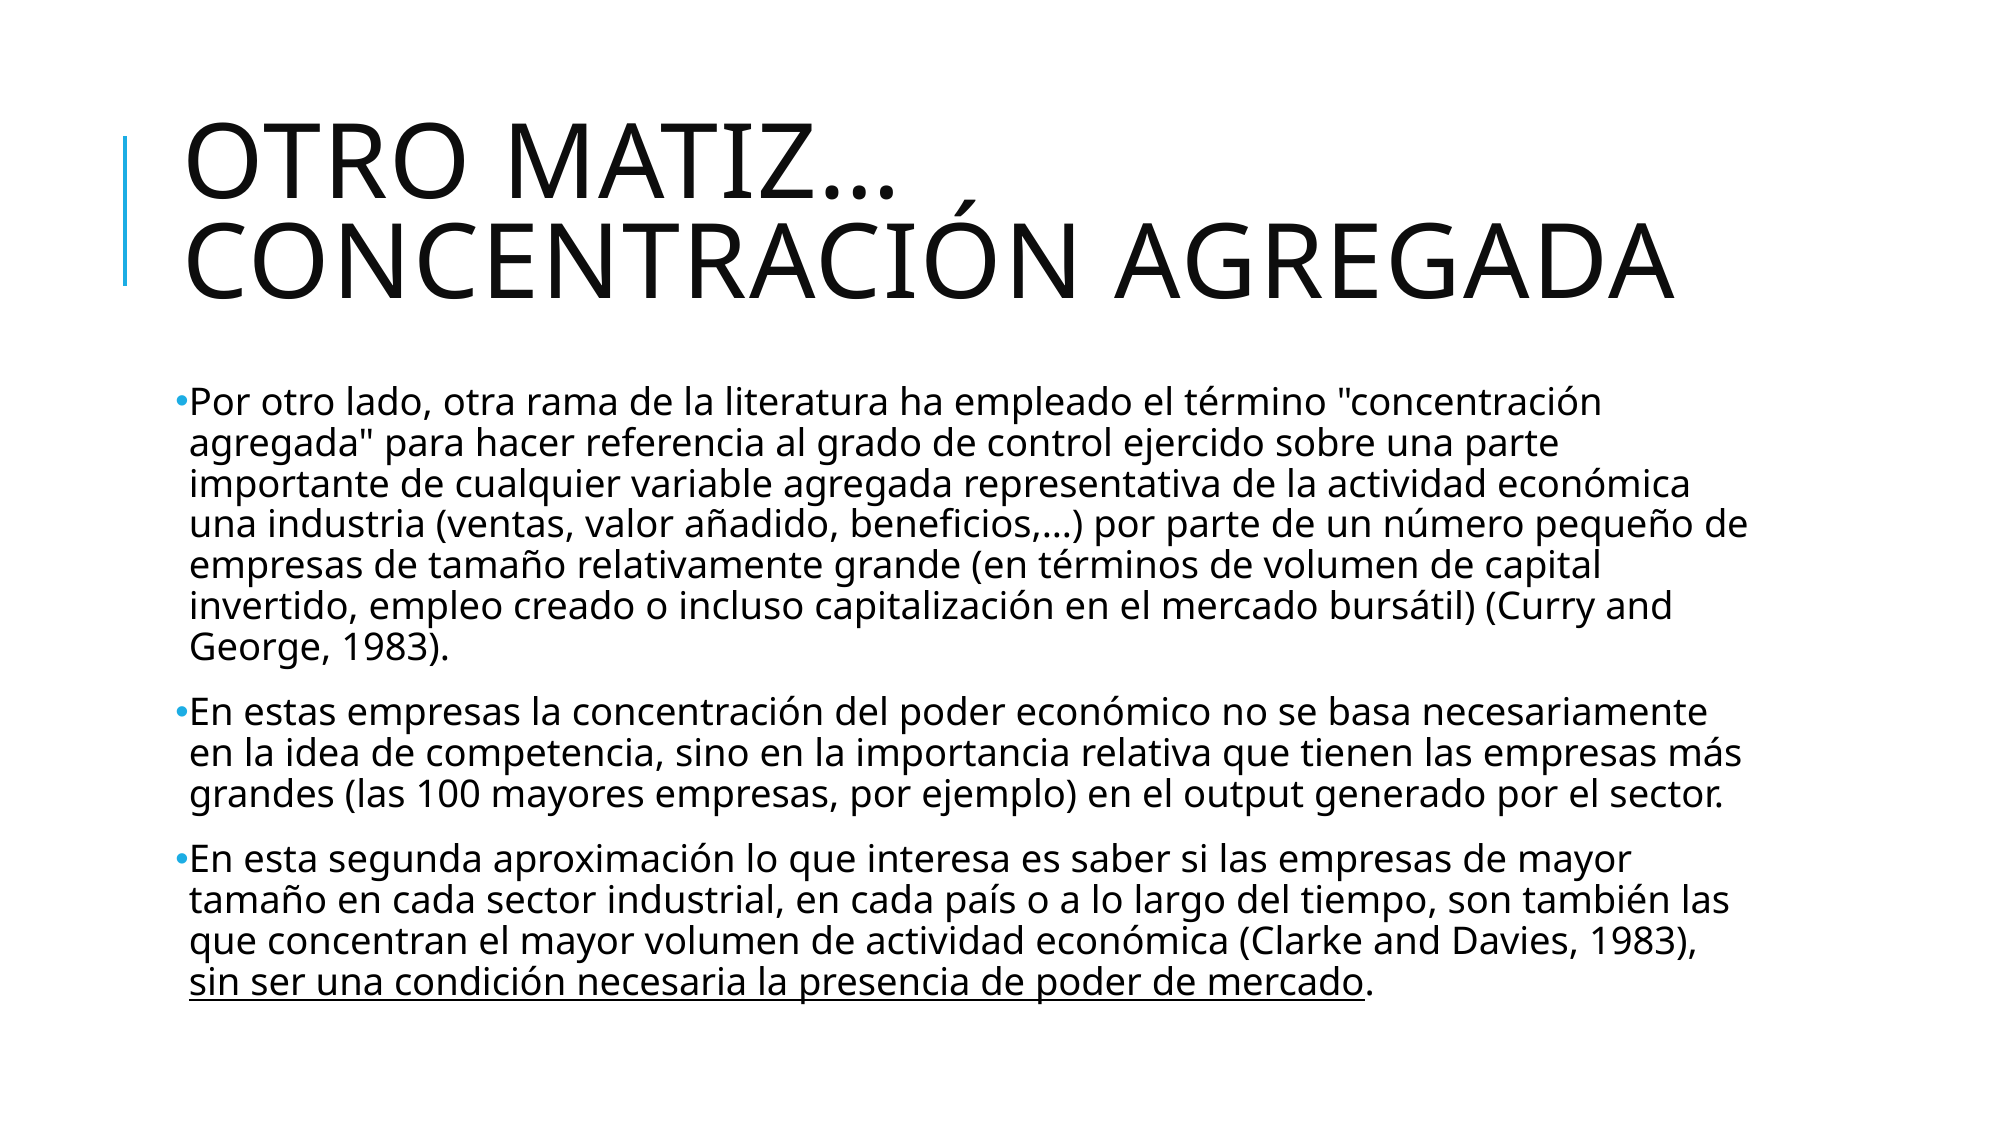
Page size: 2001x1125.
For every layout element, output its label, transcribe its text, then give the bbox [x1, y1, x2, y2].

title Otro matiz…concentración agregada [168, 96, 1763, 342]
list Por otro lado, otra rama de la literatura ha empleado el término "concentración agregada" para hacer referencia al grado de control ejercido sobre una parte importante de cualquier variable agregada representativa de la actividad económica una industria (ventas, valor añadido, beneficios,…) por parte de un número pequeño de empresas de tamaño relativamente grande (en términos de volumen de capital invertido, empleo creado o incluso capitalización en el mercado bursátil) (Curry and George, 1983). En estas empresas la concentración del poder económico no se basa necesariamente en la idea de competencia, sino en la importancia relativa que tienen las empresas más grandes (las 100 mayores empresas, por ejemplo) en el output generado por el sector. En esta segunda aproximación lo que interesa es saber si las empresas de mayor tamaño en cada sector industrial, en cada país o a lo largo del tiempo, son también las que concentran el mayor volumen de actividad económica (Clarke and Davies, 1983), sin ser una condición necesaria la presencia de poder de mercado. [168, 375, 1763, 1035]
